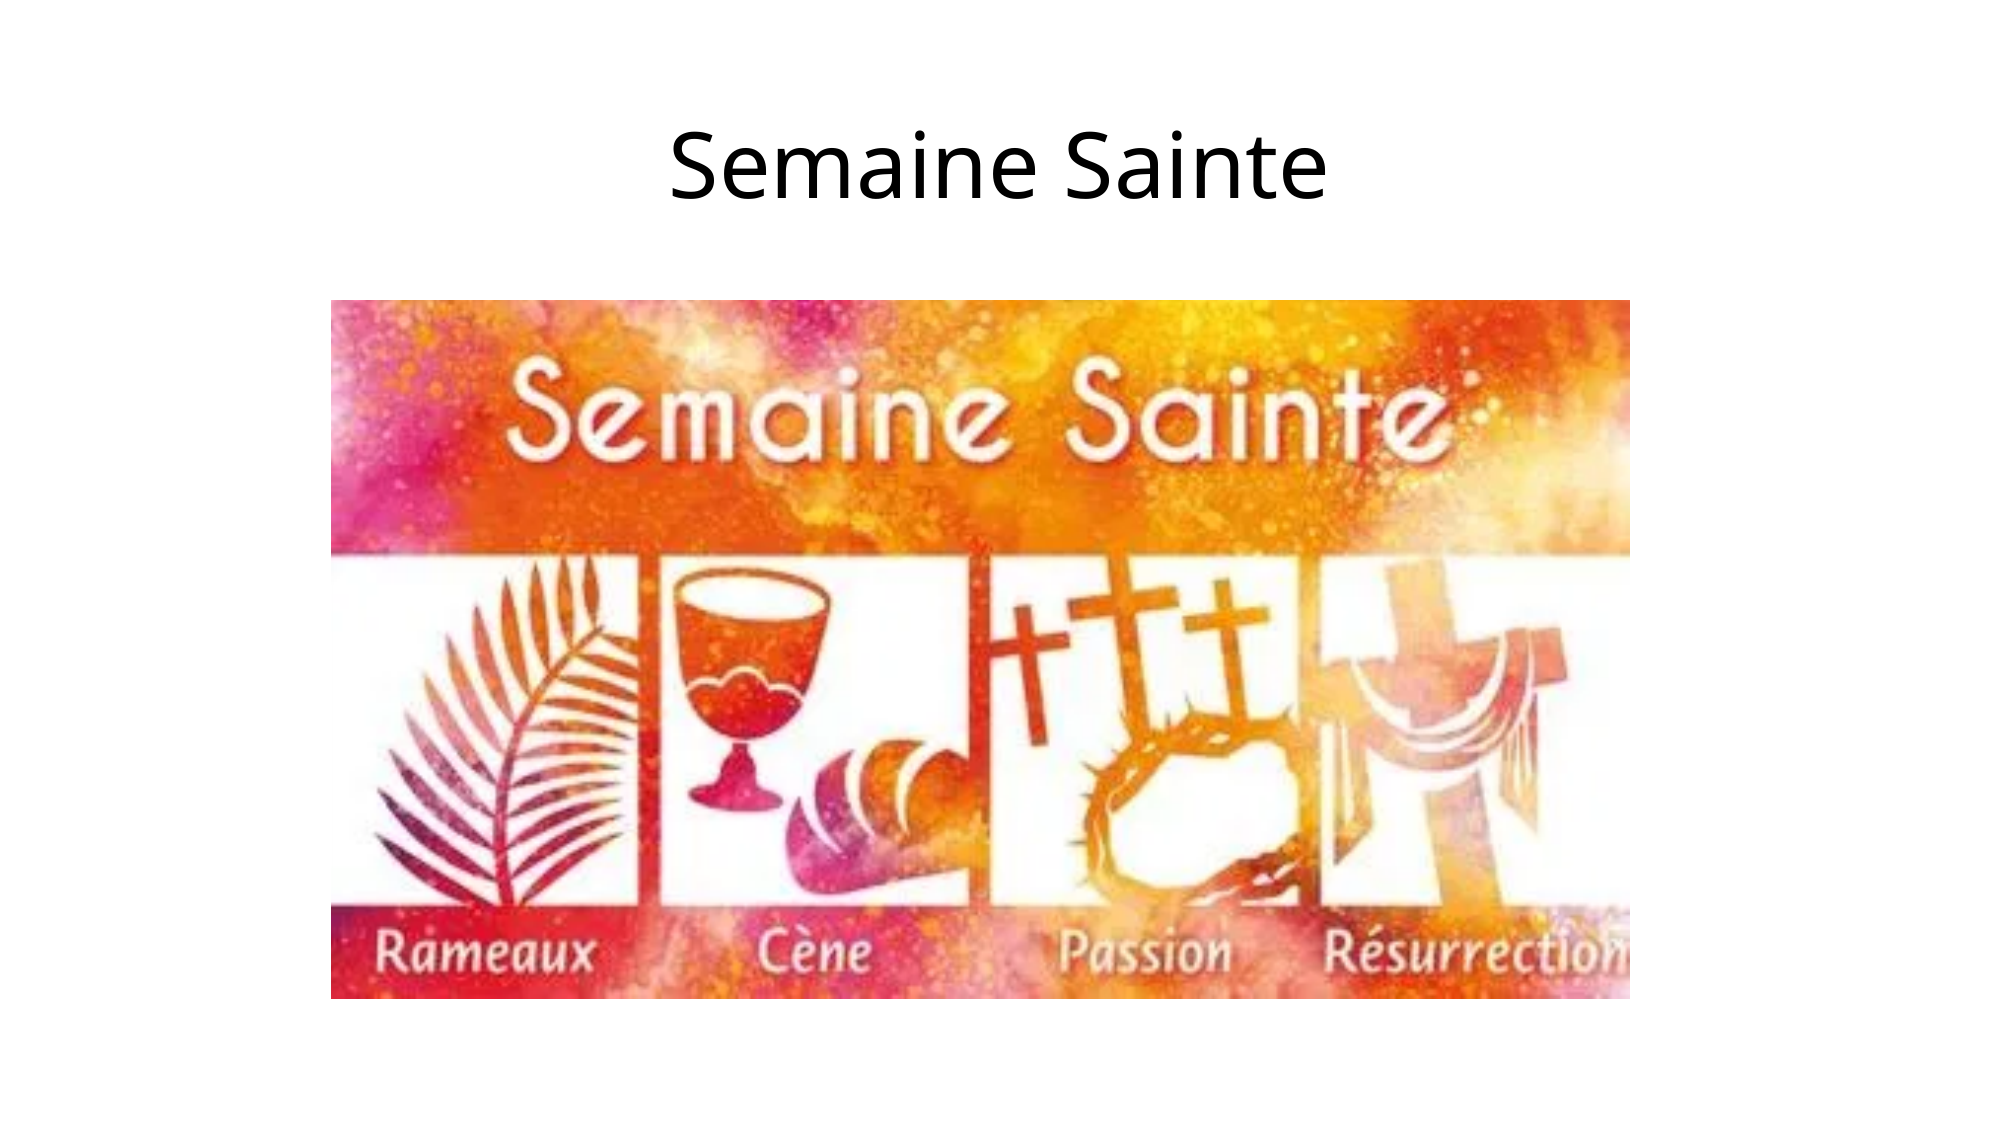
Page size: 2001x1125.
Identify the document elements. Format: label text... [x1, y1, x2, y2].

title Semaine Sainte [137, 59, 1863, 278]
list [331, 300, 1630, 999]
